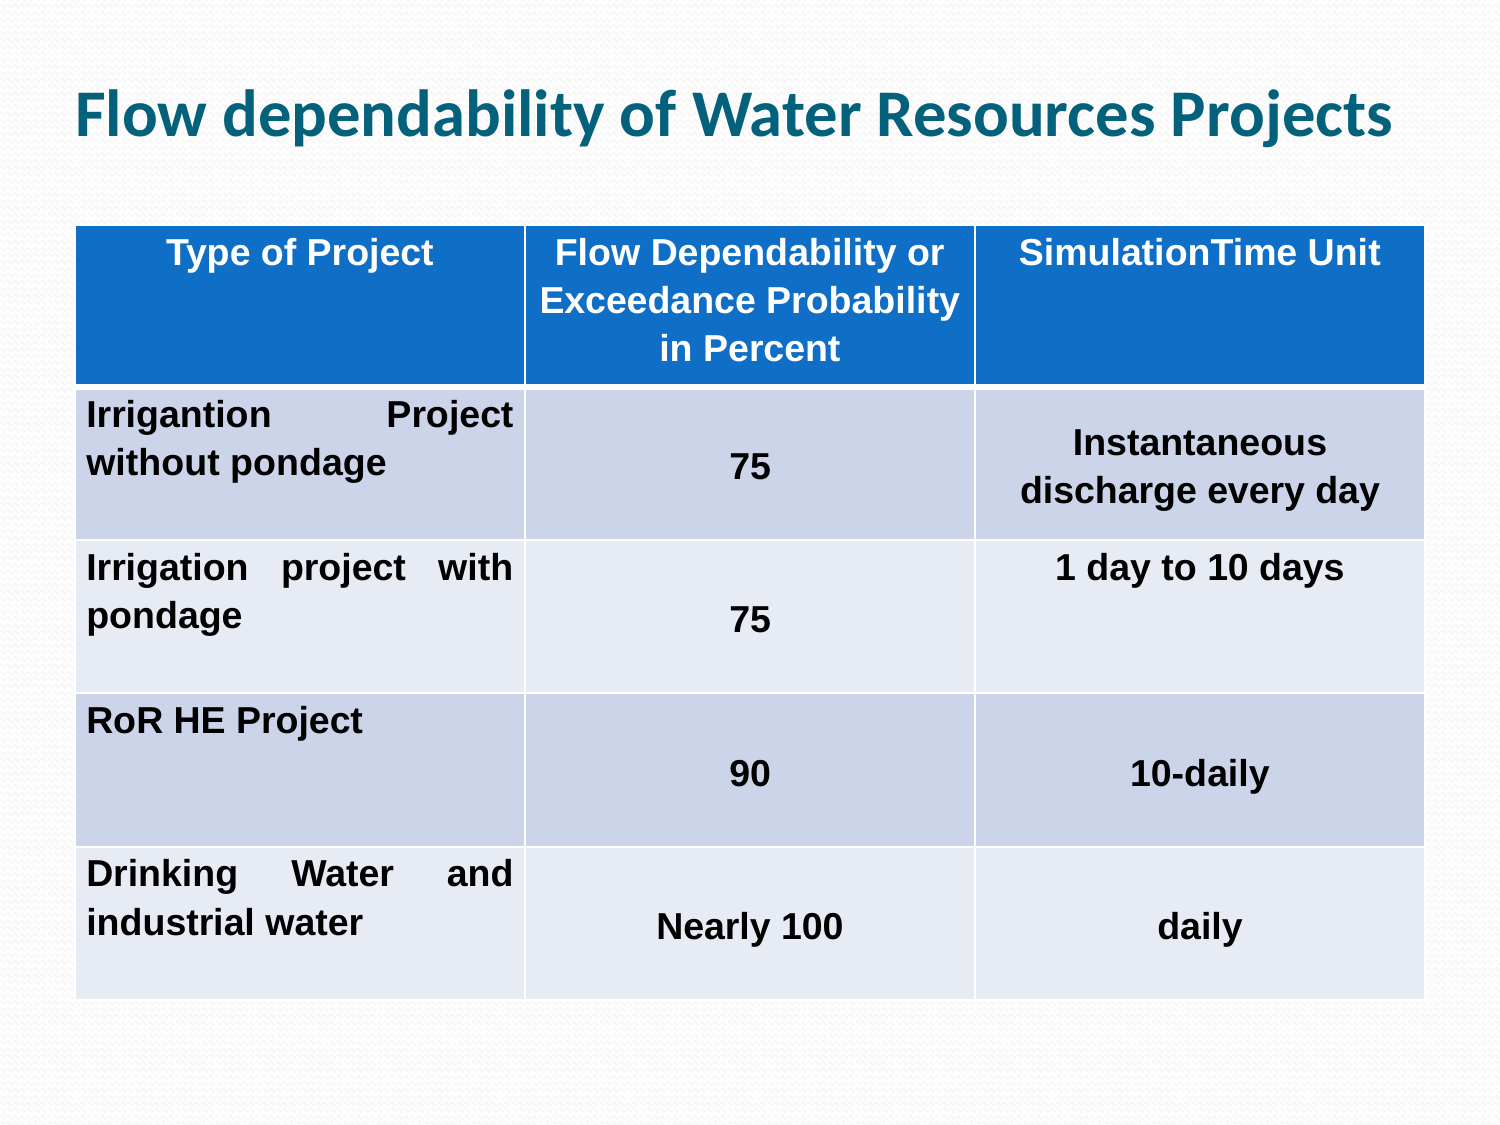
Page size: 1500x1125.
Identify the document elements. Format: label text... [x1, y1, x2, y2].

table_cell 75 [526, 390, 974, 539]
table_cell Drinking Water and industrial water [76, 848, 524, 999]
table_header Flow Dependability or Exceedance Probability in Percent [526, 226, 974, 384]
table_header Type of Project [76, 226, 524, 384]
table_cell 1 day to 10 days [976, 541, 1424, 692]
table_cell Nearly 100 [526, 848, 974, 999]
title Flow dependability of Water Resources Projects [75, 37, 1425, 150]
table_cell Irrigantion Project without pondage [76, 390, 524, 539]
table_cell RoR HE Project [76, 694, 524, 846]
table_cell Instantaneous discharge every day [976, 390, 1424, 539]
table_cell daily [976, 848, 1424, 999]
table_cell Irrigation project with pondage [76, 541, 524, 692]
table_header SimulationTime Unit [976, 226, 1424, 384]
table_cell 75 [526, 541, 974, 692]
table_cell 10-daily [976, 694, 1424, 846]
table_cell 90 [526, 694, 974, 846]
